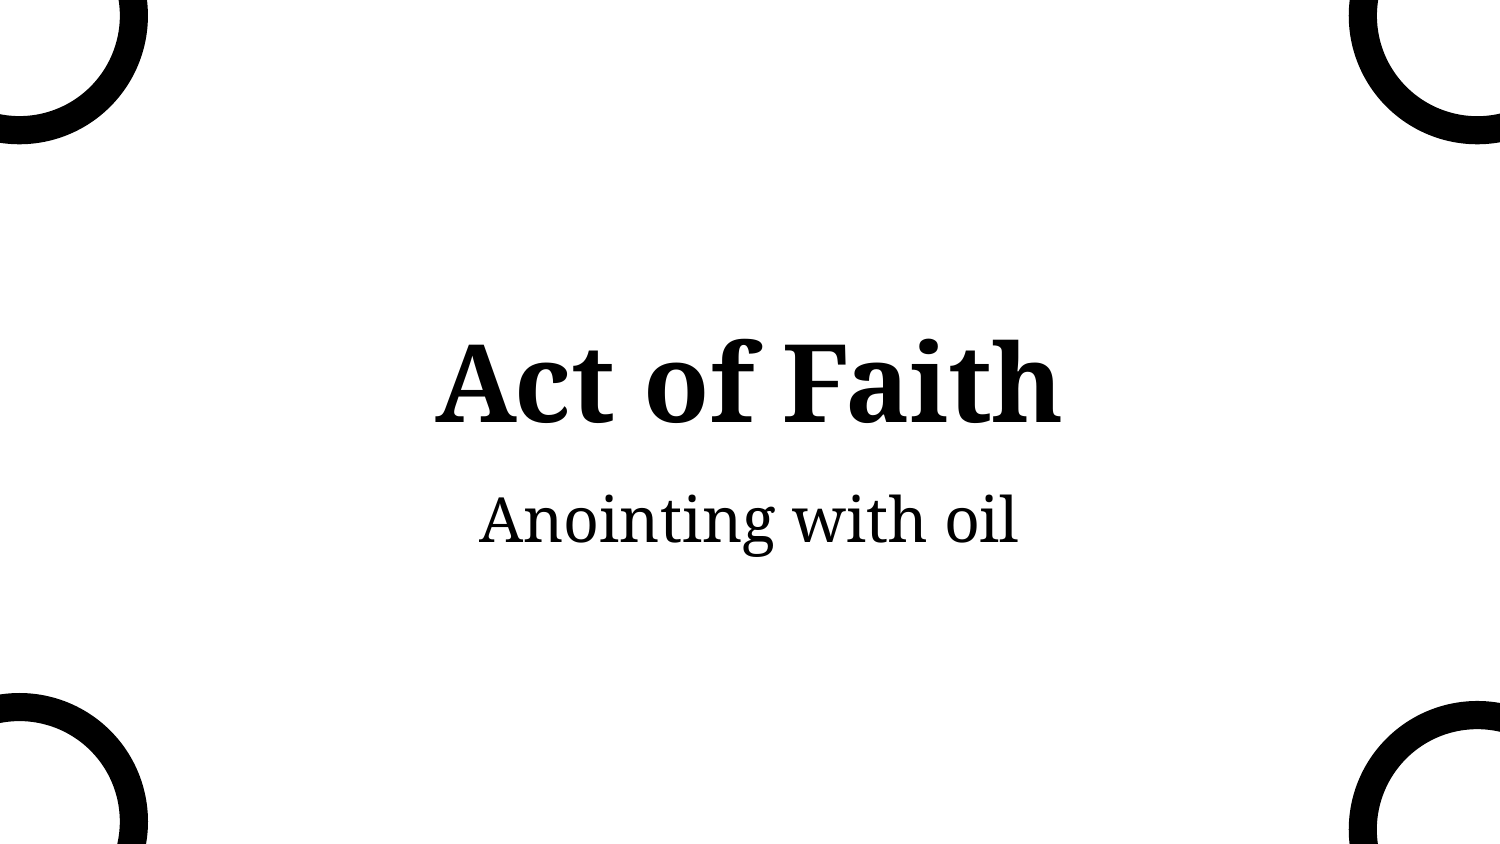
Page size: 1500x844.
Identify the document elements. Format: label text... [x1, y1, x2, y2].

subtitle Anointing with oil [51, 464, 1449, 595]
text_box [0, 692, 149, 844]
text_box [0, 0, 148, 145]
text_box [1348, 0, 1500, 145]
title Act of Faith [51, 122, 1449, 459]
text_box [1348, 700, 1500, 844]
